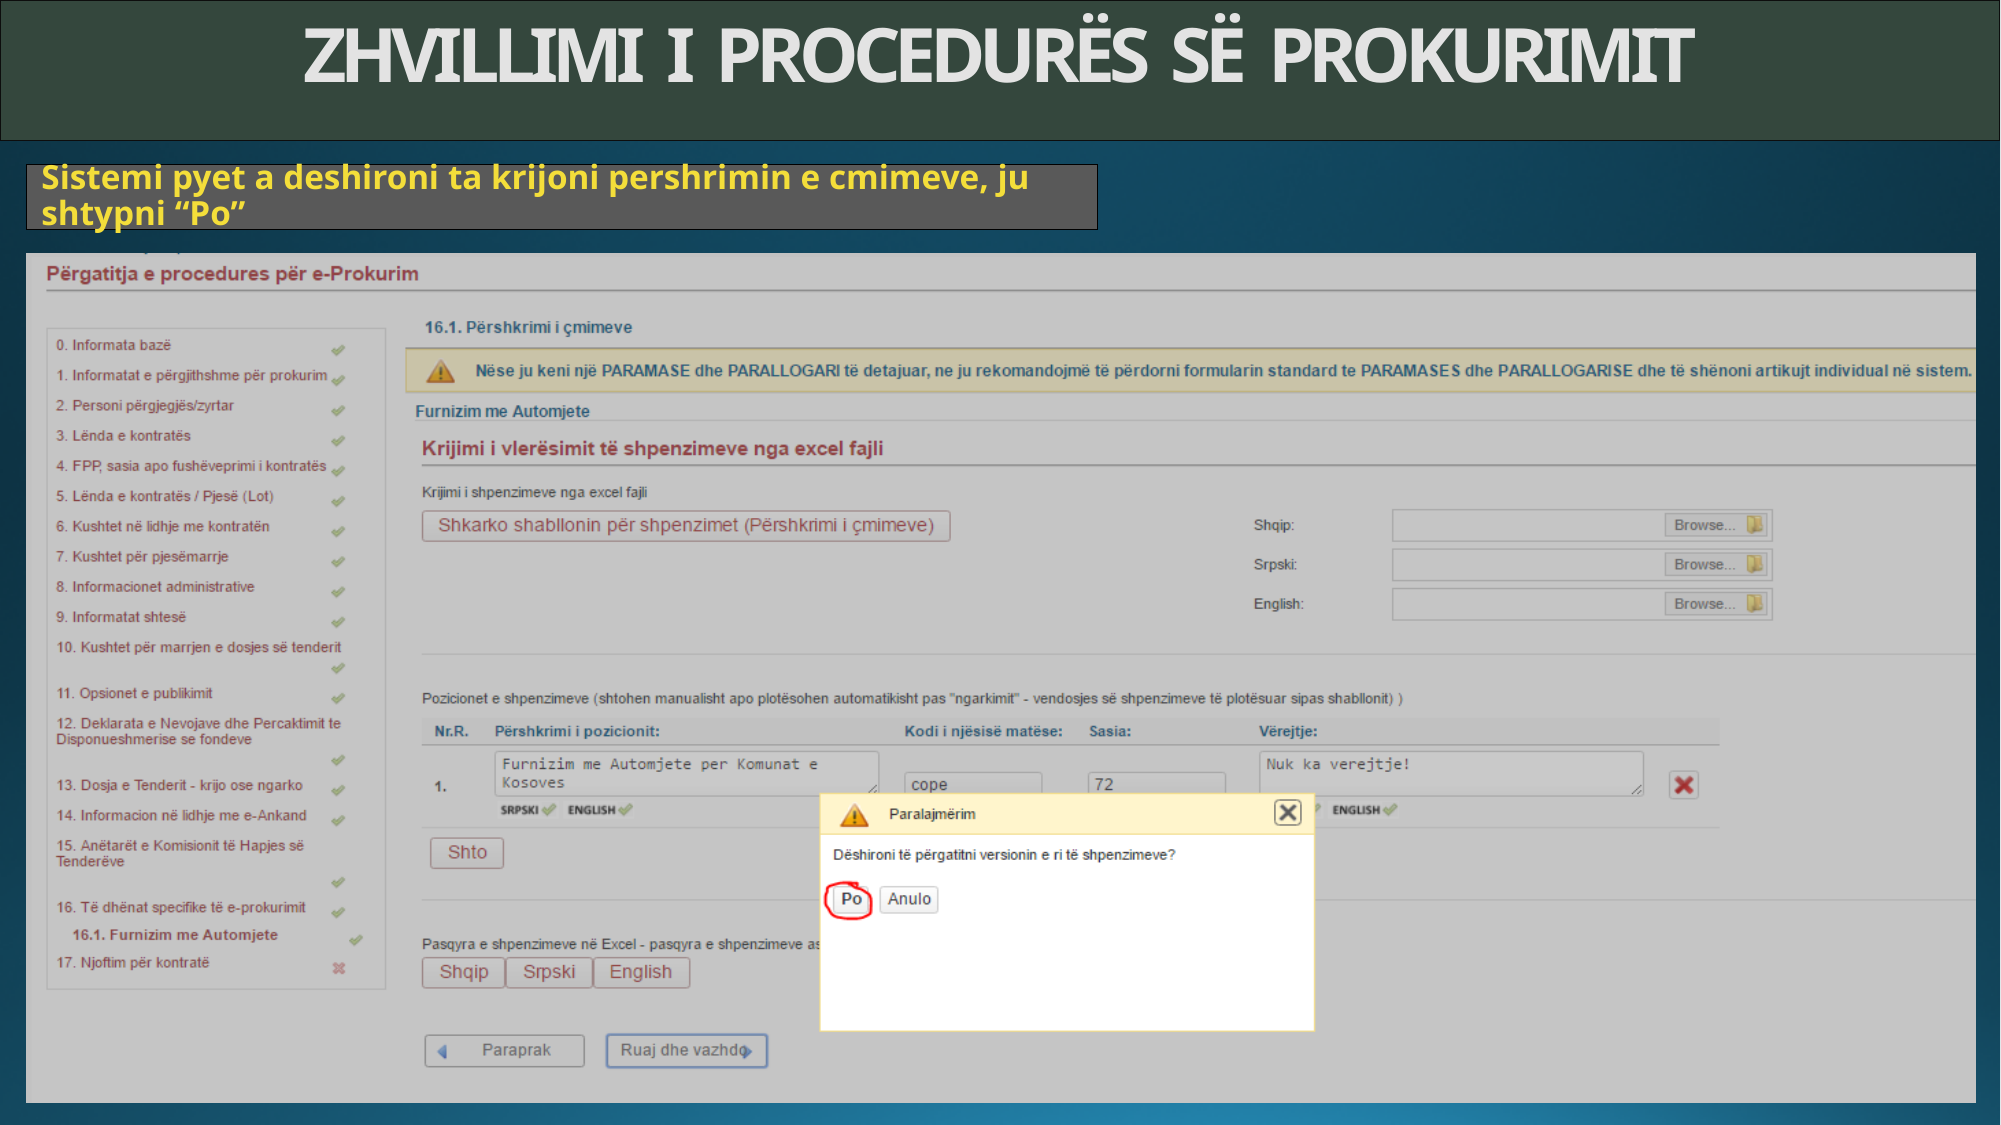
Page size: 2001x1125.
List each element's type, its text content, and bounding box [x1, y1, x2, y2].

picture [0, 0, 2001, 1125]
text_box ZHVILLIMI I PROCEDURËS SË PROKURIMIT [0, 0, 2000, 141]
text_box Sistemi pyet a deshironi ta krijoni pershrimin e cmimeve, ju shtypni “Po” [26, 164, 1098, 230]
